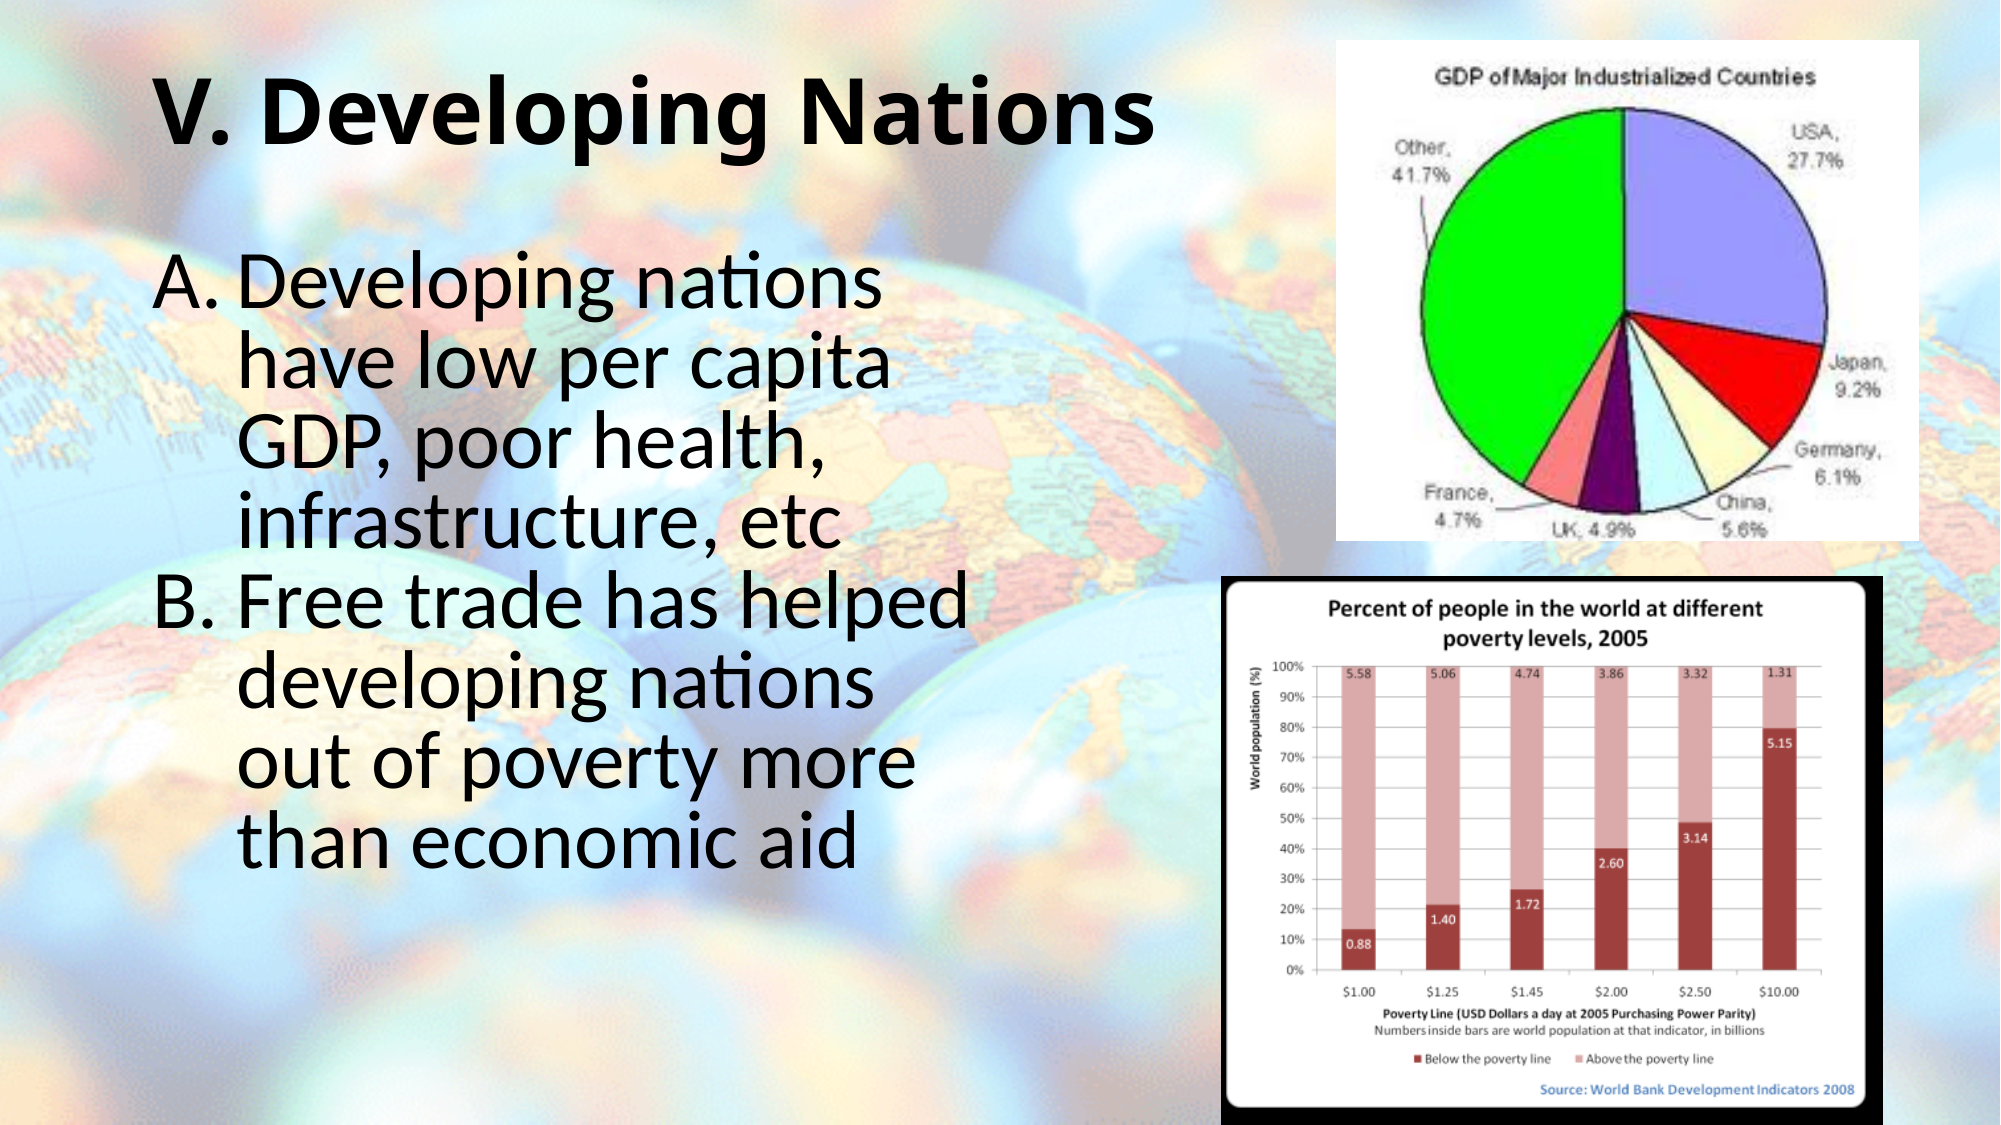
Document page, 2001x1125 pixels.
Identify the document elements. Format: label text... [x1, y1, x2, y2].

picture [1221, 576, 1883, 1125]
picture [1336, 40, 1919, 541]
list Developing nations have low per capita GDP, poor health, infrastructure, etc Free trade has helped developing nations out of poverty more than economic aid [62, 237, 1013, 1005]
title V. Developing Nations [137, 26, 1488, 202]
